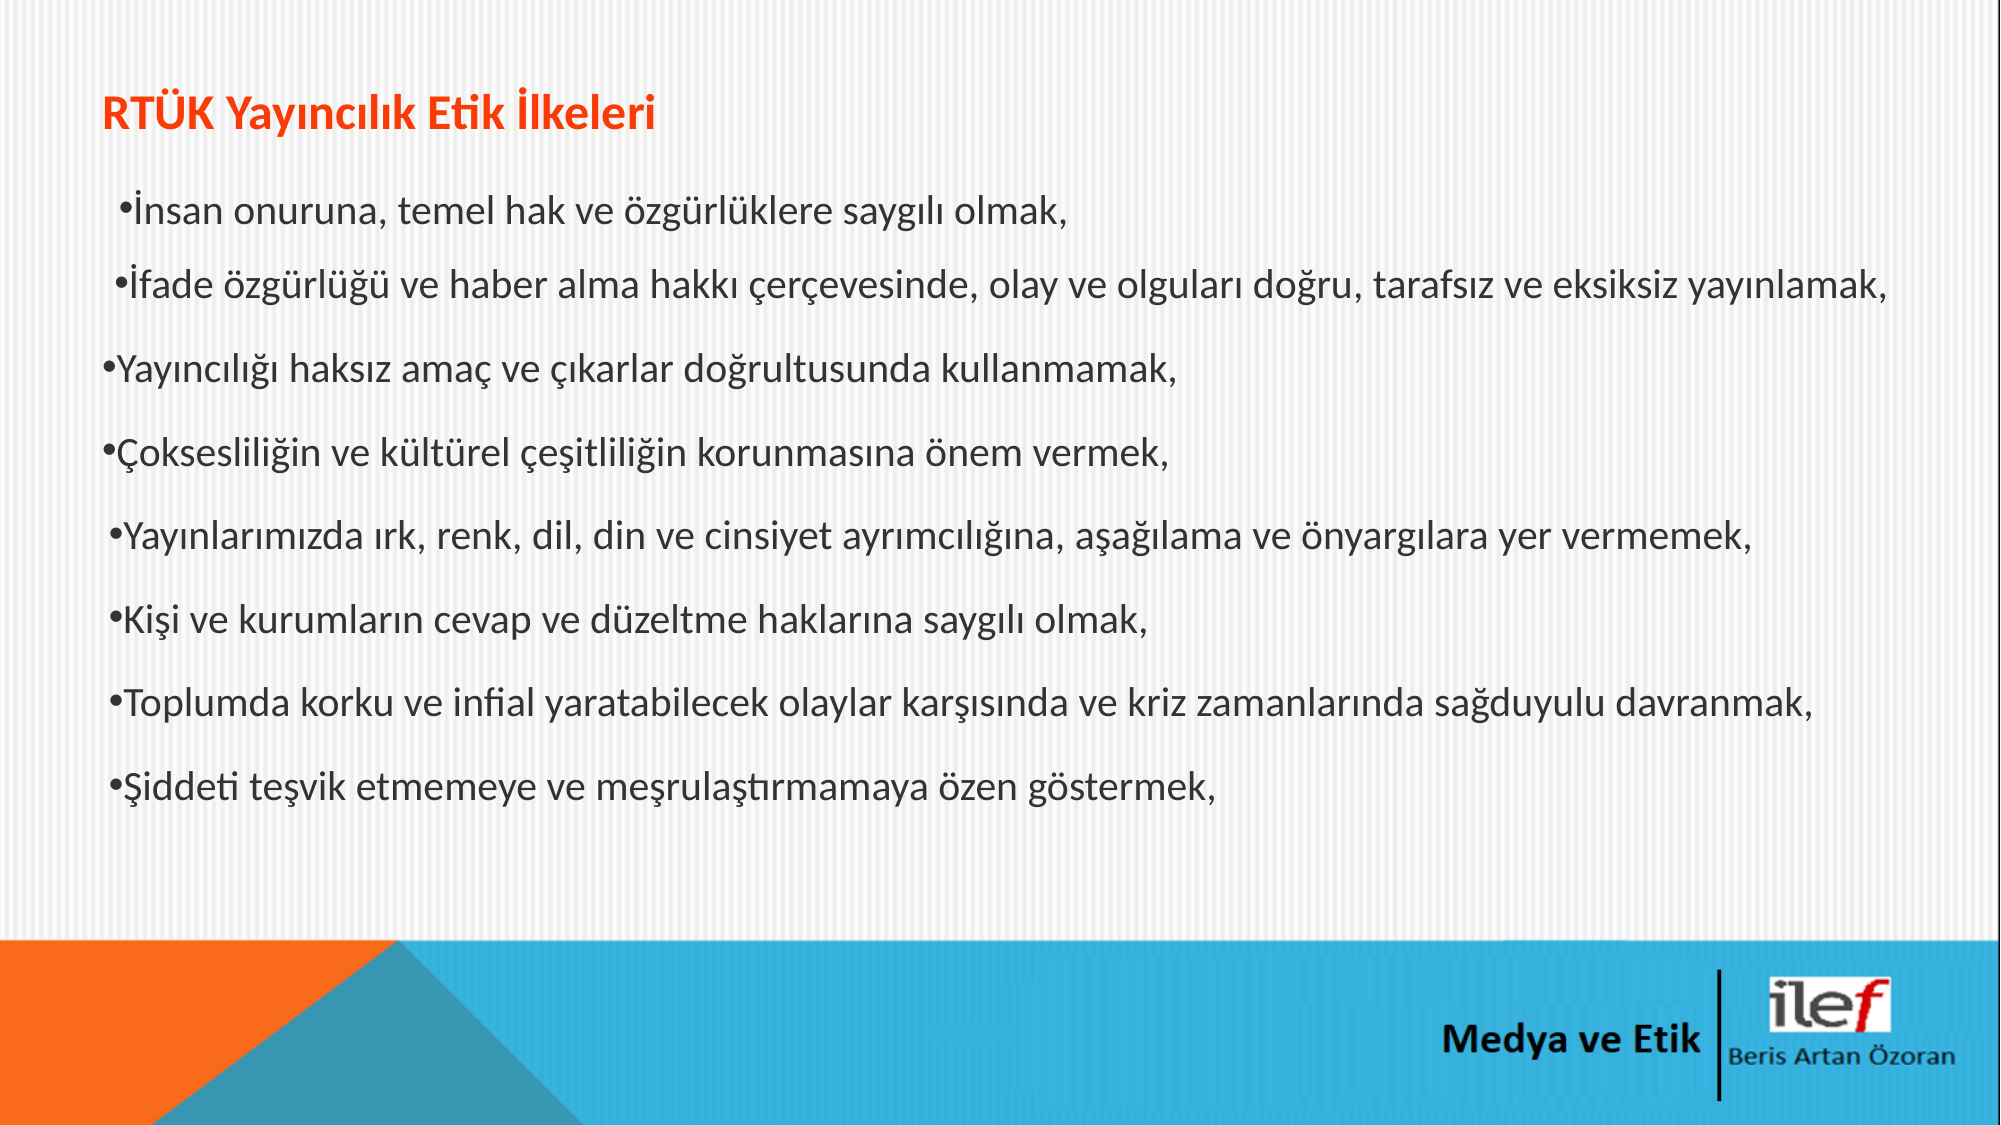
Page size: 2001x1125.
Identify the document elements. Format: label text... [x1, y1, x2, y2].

title RTÜK Yayıncılık Etik İlkeleri [87, 27, 1121, 149]
text_box İfade özgürlüğü ve haber alma hakkı çerçevesinde, olay ve olguları doğru, tarafsız ve eksiksiz yayınlamak, [99, 249, 1955, 315]
text_box Şiddeti teşvik etmemeye ve meşrulaştırmamaya özen göstermek, [94, 751, 1650, 817]
text_box Kişi ve kurumların cevap ve düzeltme haklarına saygılı olmak, [94, 584, 1535, 649]
text_box Çoksesliliğin ve kültürel çeşitliliğin korunmasına önem vermek, [87, 416, 1704, 482]
picture [0, 0, 2000, 1125]
text_box İnsan onuruna, temel hak ve özgürlüklere saygılı olmak, [103, 175, 1085, 240]
text_box Toplumda korku ve infial yaratabilecek olaylar karşısında ve kriz zamanlarında sağduyulu davranmak, [94, 667, 1908, 733]
text_box Yayıncılığı haksız amaç ve çıkarlar doğrultusunda kullanmamak, [87, 333, 1650, 399]
text_box Yayınlarımızda ırk, renk, dil, din ve cinsiyet ayrımcılığına, aşağılama ve önyargılara yer vermemek, [94, 500, 1873, 566]
